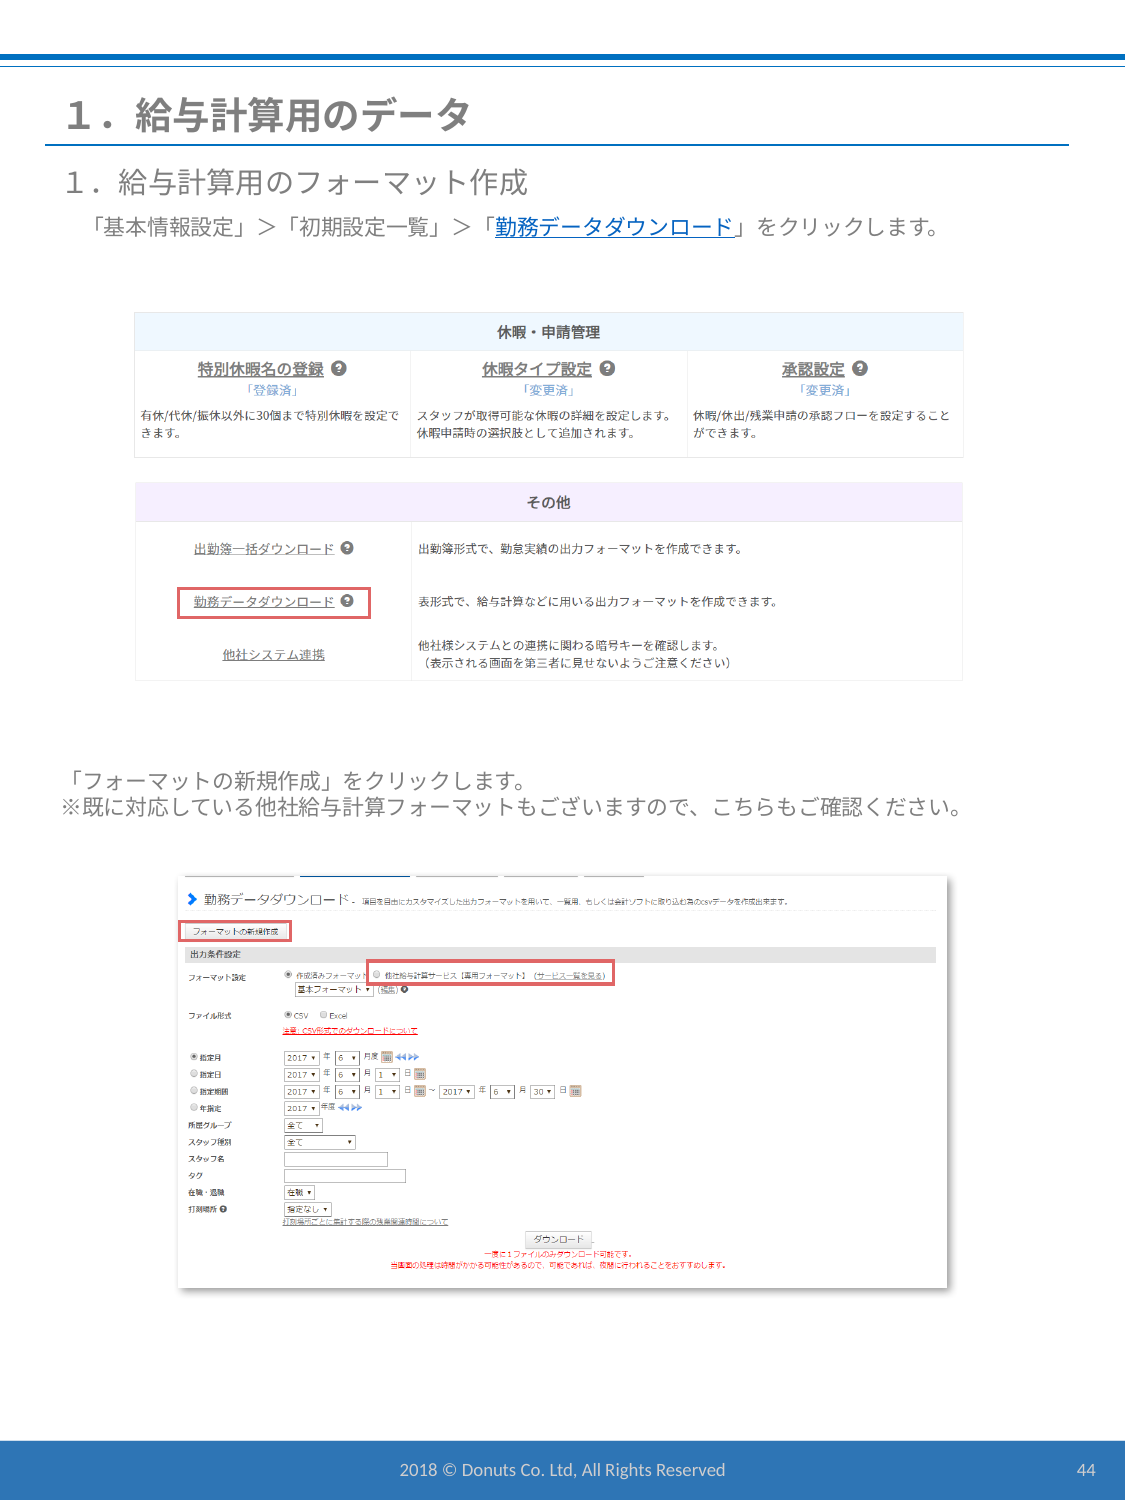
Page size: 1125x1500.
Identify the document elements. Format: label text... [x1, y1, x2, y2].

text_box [178, 875, 947, 1288]
title １．給与計算用のデータ [45, 77, 1070, 144]
slide_number 44 [857, 1440, 1111, 1497]
text_box 「基本情報設定」＞「初期設定一覧」＞「勤務データダウンロード」をクリックします。 [45, 207, 1070, 257]
text_box 「フォーマットの新規作成」をクリックします。 ※既に対応している他社給与計算フォーマットもございますので、こちらもご確認ください。 [45, 759, 1070, 861]
footer 2018 © Donuts Co. Ltd, All Rights Reserved [355, 1440, 770, 1498]
picture [122, 300, 993, 716]
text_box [0, 56, 1125, 67]
text_box １．給与計算用のフォーマット作成 [45, 156, 1070, 207]
